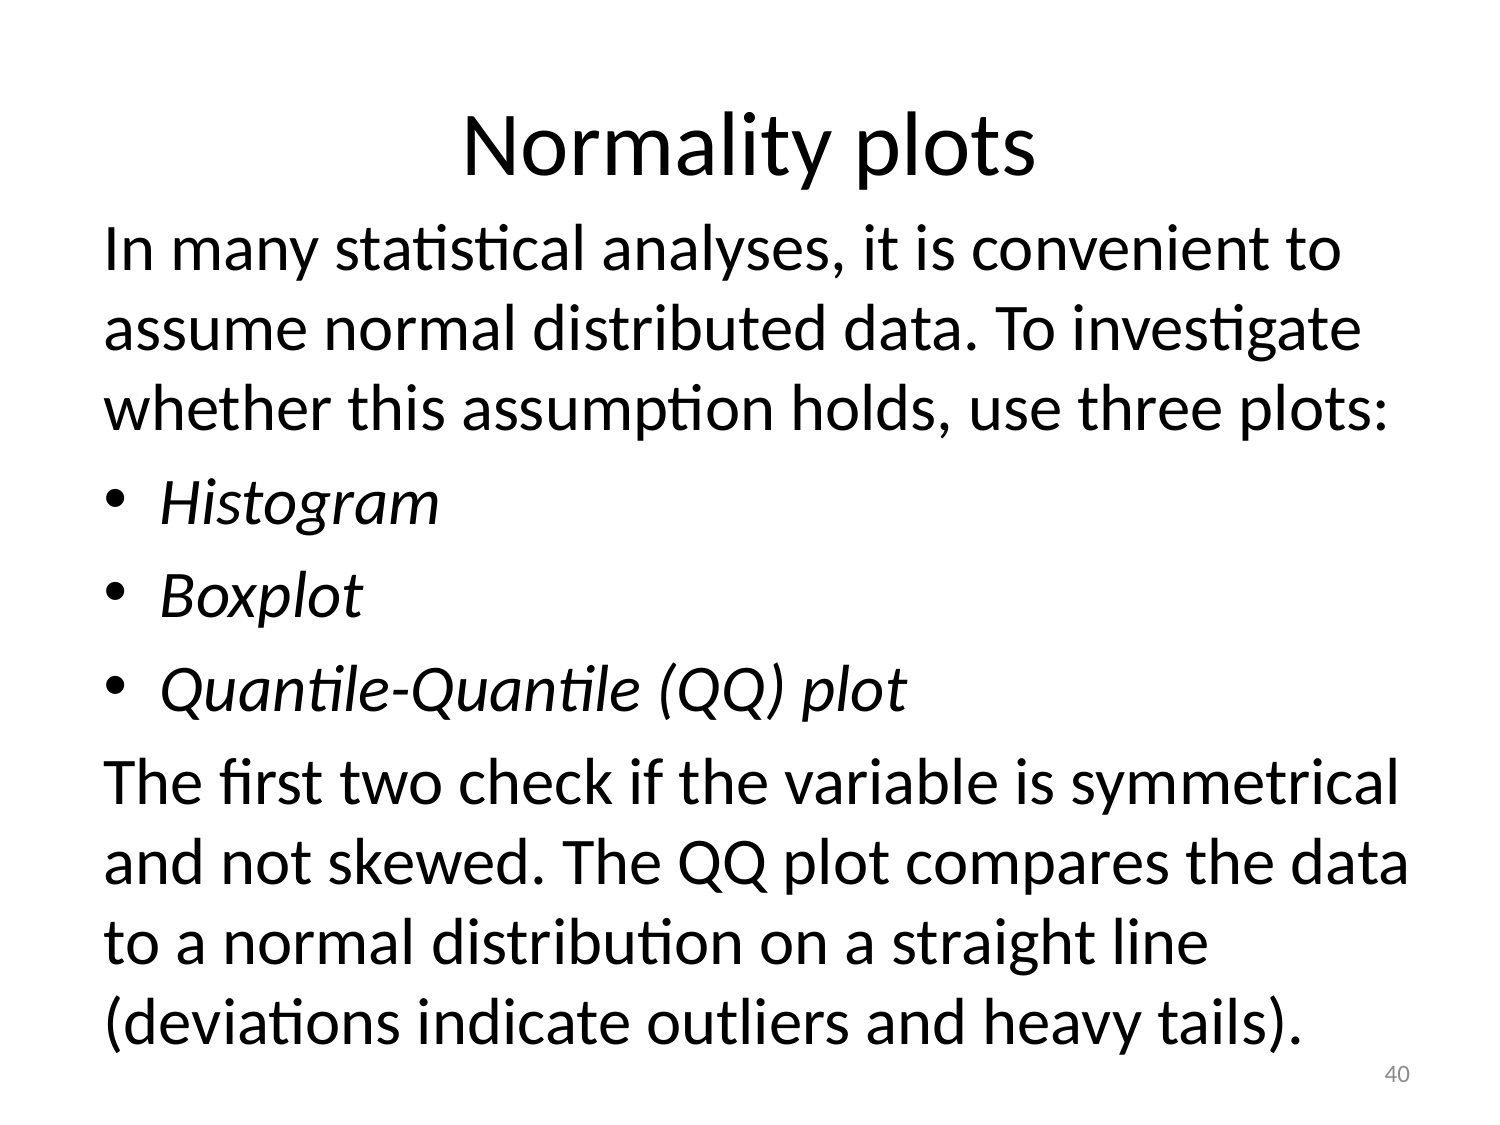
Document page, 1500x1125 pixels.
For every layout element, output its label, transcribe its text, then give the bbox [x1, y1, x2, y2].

list In many statistical analyses, it is convenient to assume normal distributed data. To investigate whether this assumption holds, use three plots: Histogram Boxplot Quantile-Quantile (QQ) plot The first two check if the variable is symmetrical and not skewed. The QQ plot compares the data to a normal distribution on a straight line (deviations indicate outliers and heavy tails). [88, 196, 1430, 1125]
slide_number 40 [1074, 1042, 1425, 1103]
title Normality plots [75, 45, 1425, 233]
